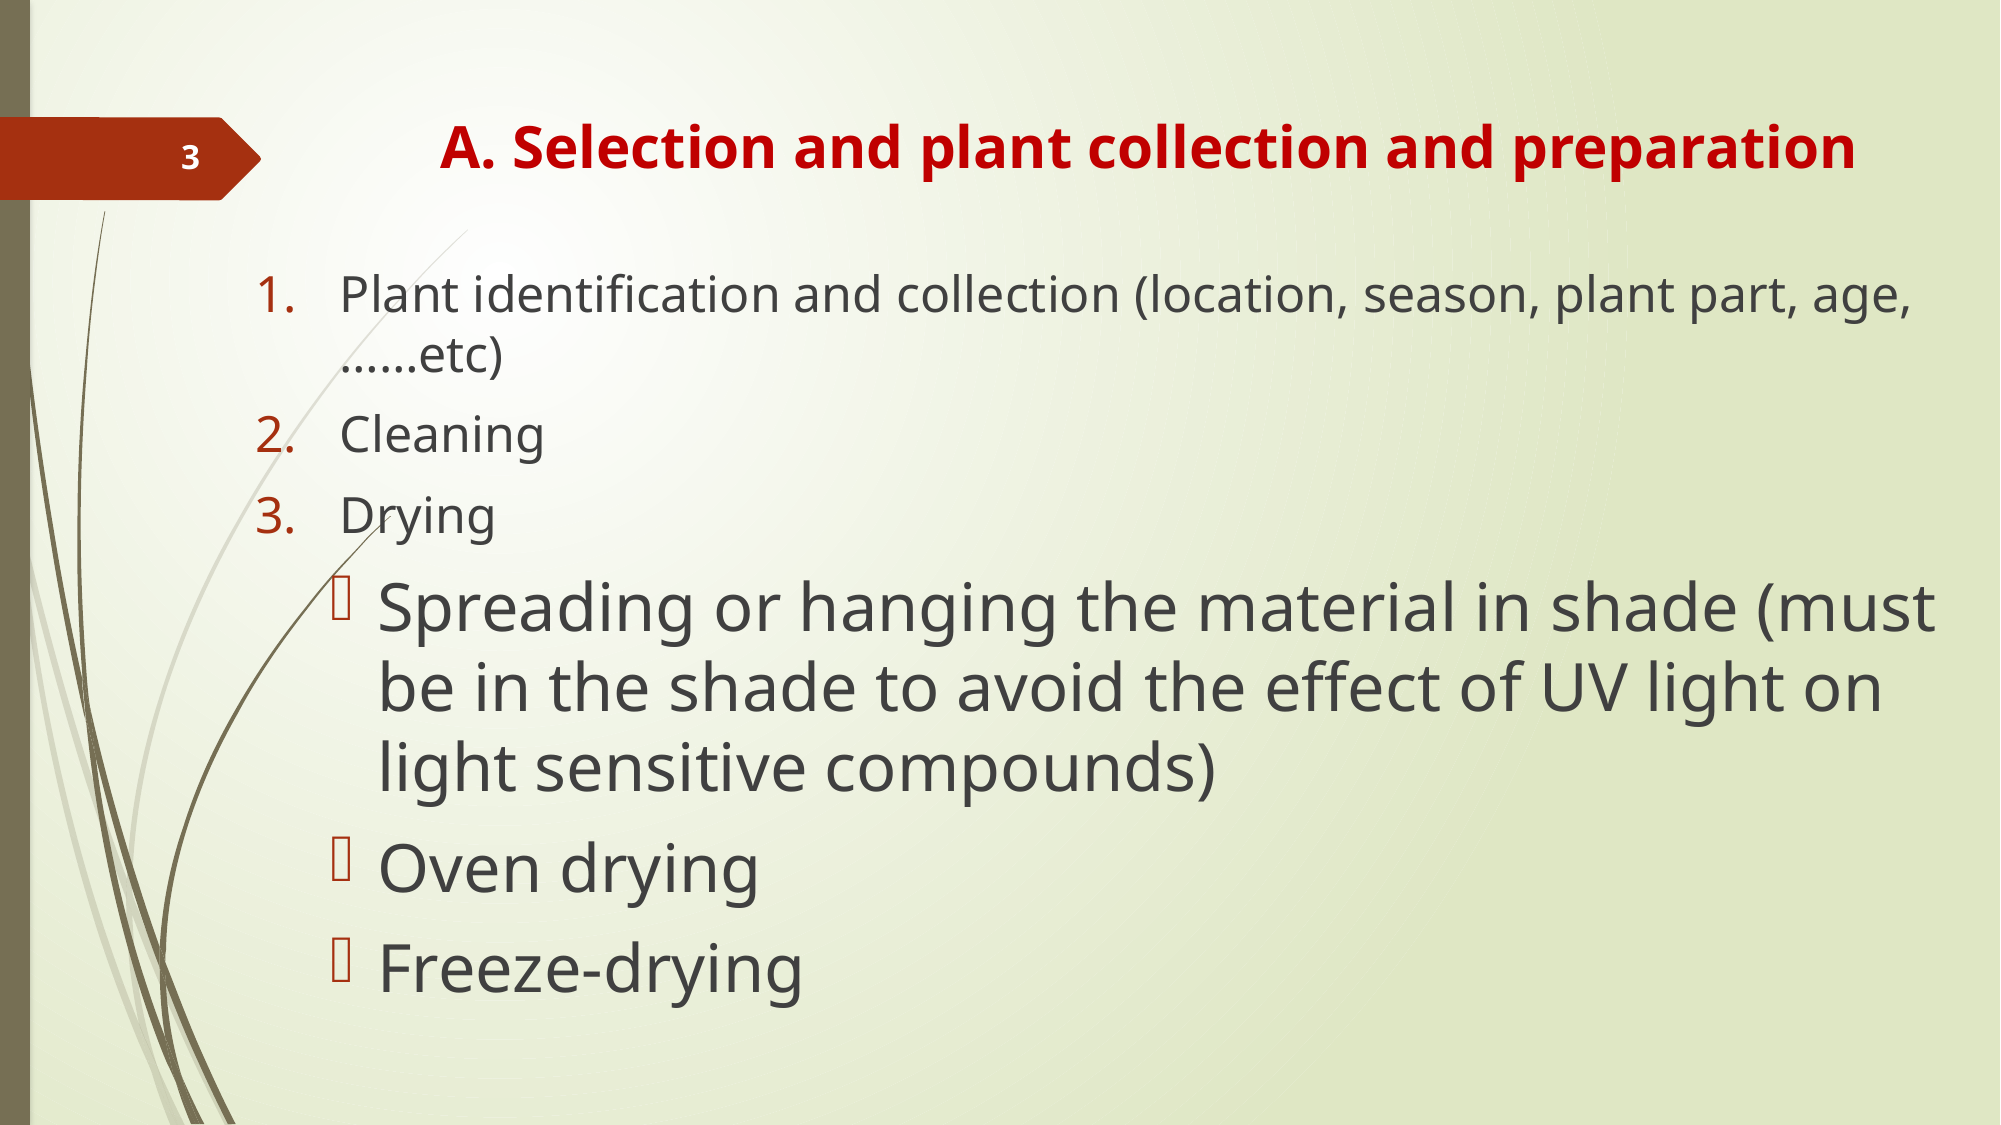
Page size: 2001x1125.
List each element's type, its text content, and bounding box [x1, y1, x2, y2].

list Plant identification and collection (location, season, plant part, age, ……etc) Cleaning Drying Spreading or hanging the material in shade (must be in the shade to avoid the effect of UV light on light sensitive compounds) Oven drying Freeze-drying [240, 254, 1966, 969]
slide_number 3 [87, 129, 216, 190]
title A. Selection and plant collection and preparation [425, 102, 1888, 254]
